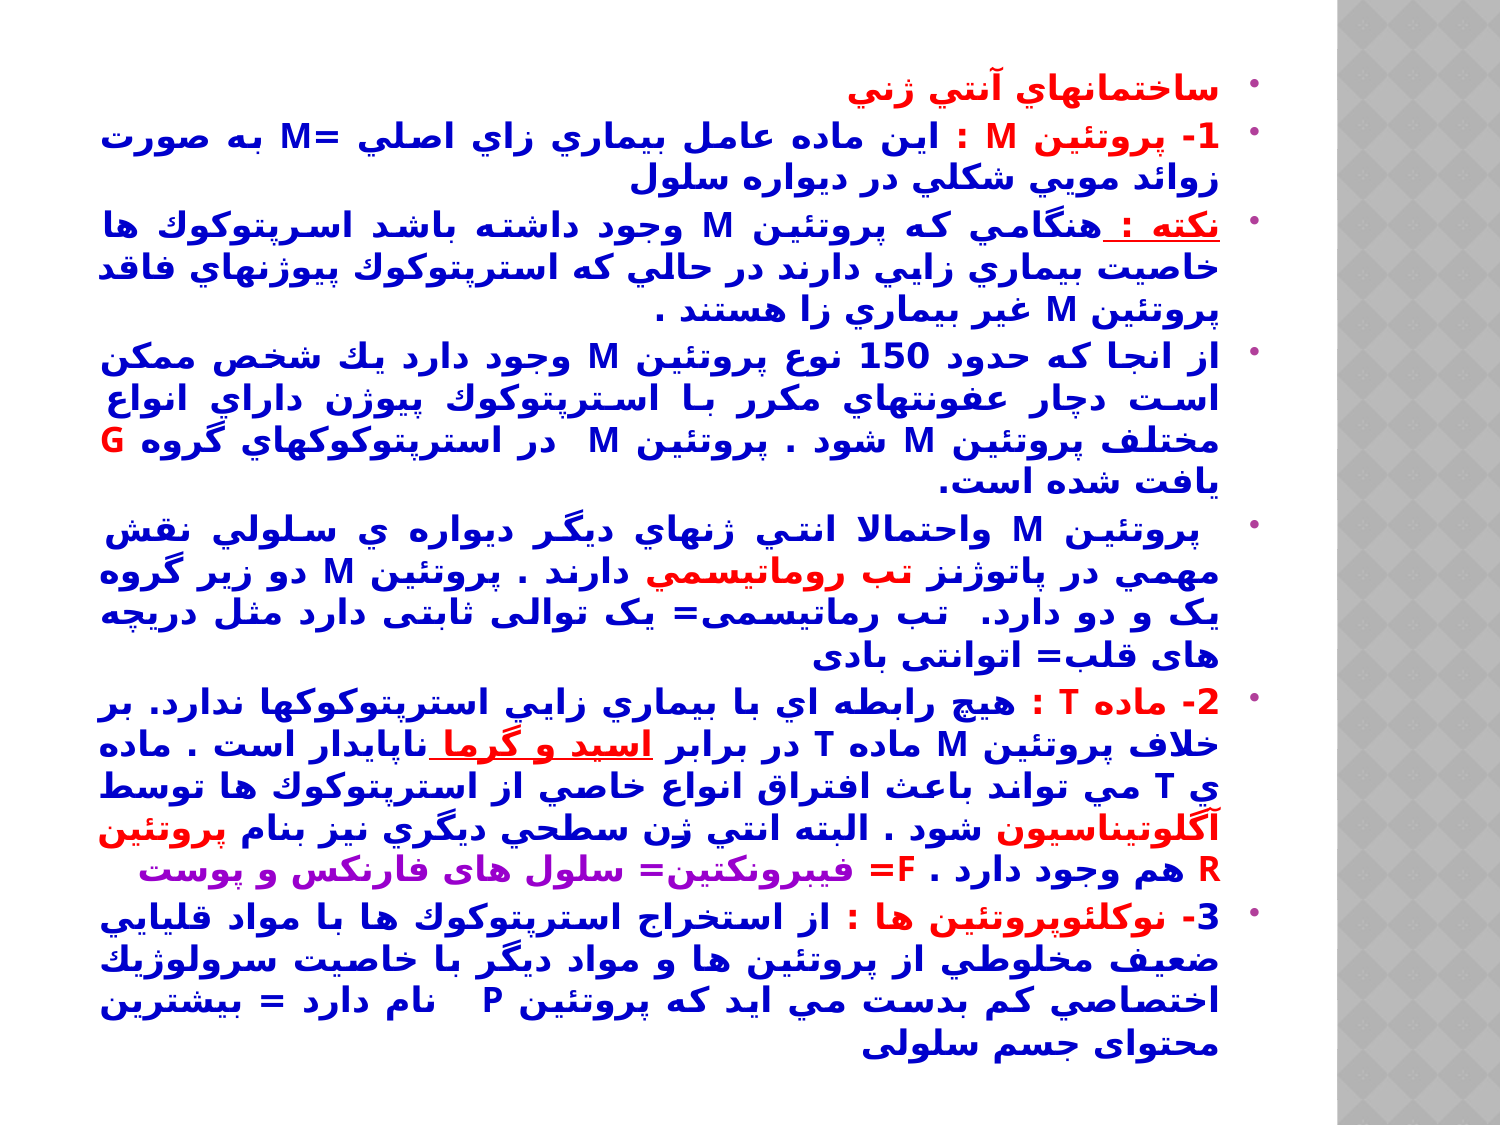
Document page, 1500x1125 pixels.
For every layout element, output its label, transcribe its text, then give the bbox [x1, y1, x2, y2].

list ساختمانهاي آنتي ژني 1- پروتئين M : اين ماده عامل بيماري زاي اصلي =M به صورت زوائد مويي شكلي در ديواره سلول نكته‌ : هنگامي كه پروتئين M وجود داشته باشد اسرپتوكوك ها خاصيت بيماري زايي دارند در حالي كه استرپتوكوك پيوژنهاي فاقد پروتئين M غير بيماري زا هستند . از انجا كه حدود 150 نوع پروتئين M وجود دارد يك شخص ممكن است دچار عفونتهاي مكرر با استرپتوكوك پيوژن داراي انواع مختلف پروتئين M شود . پروتئين M در استرپتوكوكهاي گروه G يافت شده است. پروتئين M واحتمالا انتي ژنهاي ديگر ديواره ي سلولي نقش مهمي در پاتوژنز تب روماتيسمي دارند . پروتئین M دو زیر گروه یک و دو دارد. تب رماتیسمی= یک توالی ثابتی دارد مثل دریچه های قلب= اتوانتی بادی 2- ماده T : هيچ رابطه اي با بيماري زايي استرپتوكوكها ندارد. بر خلاف پروتئين M ماده T در برابر اسيد و گرما ناپايدار است . ماده ي T مي تواند باعث افتراق انواع خاصي از استرپتوكوك ها توسط آگلوتيناسيون شود . البته انتي ژن سطحي ديگري نيز بنام پروتئين R هم وجود دارد . F= فیبرونکتین= سلول های فارنکس و پوست 3- نوكلئوپروتئين ها : از استخراج استرپتوكوك ها با مواد قليايي ضعيف مخلوطي از پروتئين ها و مواد ديگر با خاصيت سرولوژيك اختصاصي كم بدست مي ايد كه پروتئين P نام دارد = بیشترین محتوای جسم سلولی [82, 58, 1270, 1090]
